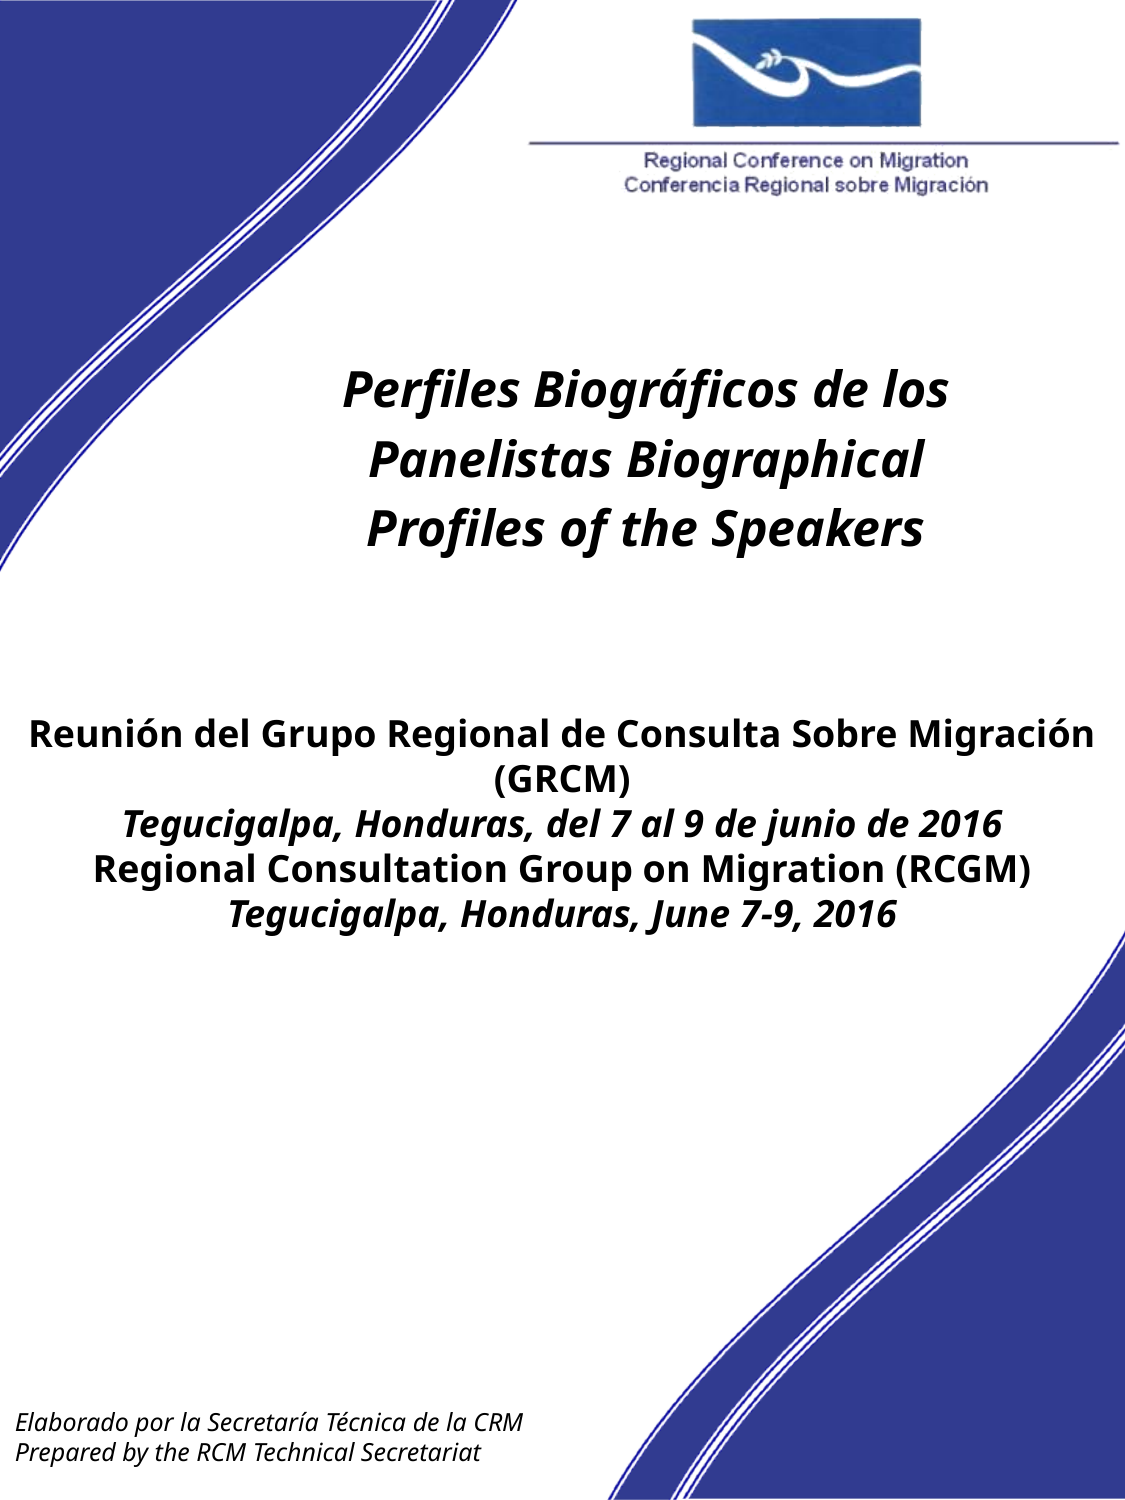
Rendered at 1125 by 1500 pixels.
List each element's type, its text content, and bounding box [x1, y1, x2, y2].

text_box Reunión del Grupo Regional de Consulta Sobre Migración (GRCM) Tegucigalpa, Honduras, del 7 al 9 de junio de 2016 Regional Consultation Group on Migration (RCGM) Tegucigalpa, Honduras, June 7-9, 2016 [0, 702, 1125, 988]
text_box Elaborado por la Secretaría Técnica de la CRM Prepared by the RCM Technical Secretariat [0, 1399, 605, 1474]
picture [0, 0, 1125, 574]
text_box Perfiles Biográficos de los Panelistas Biographical Profiles of the Speakers [520, 341, 1031, 565]
picture [605, 926, 1125, 1500]
